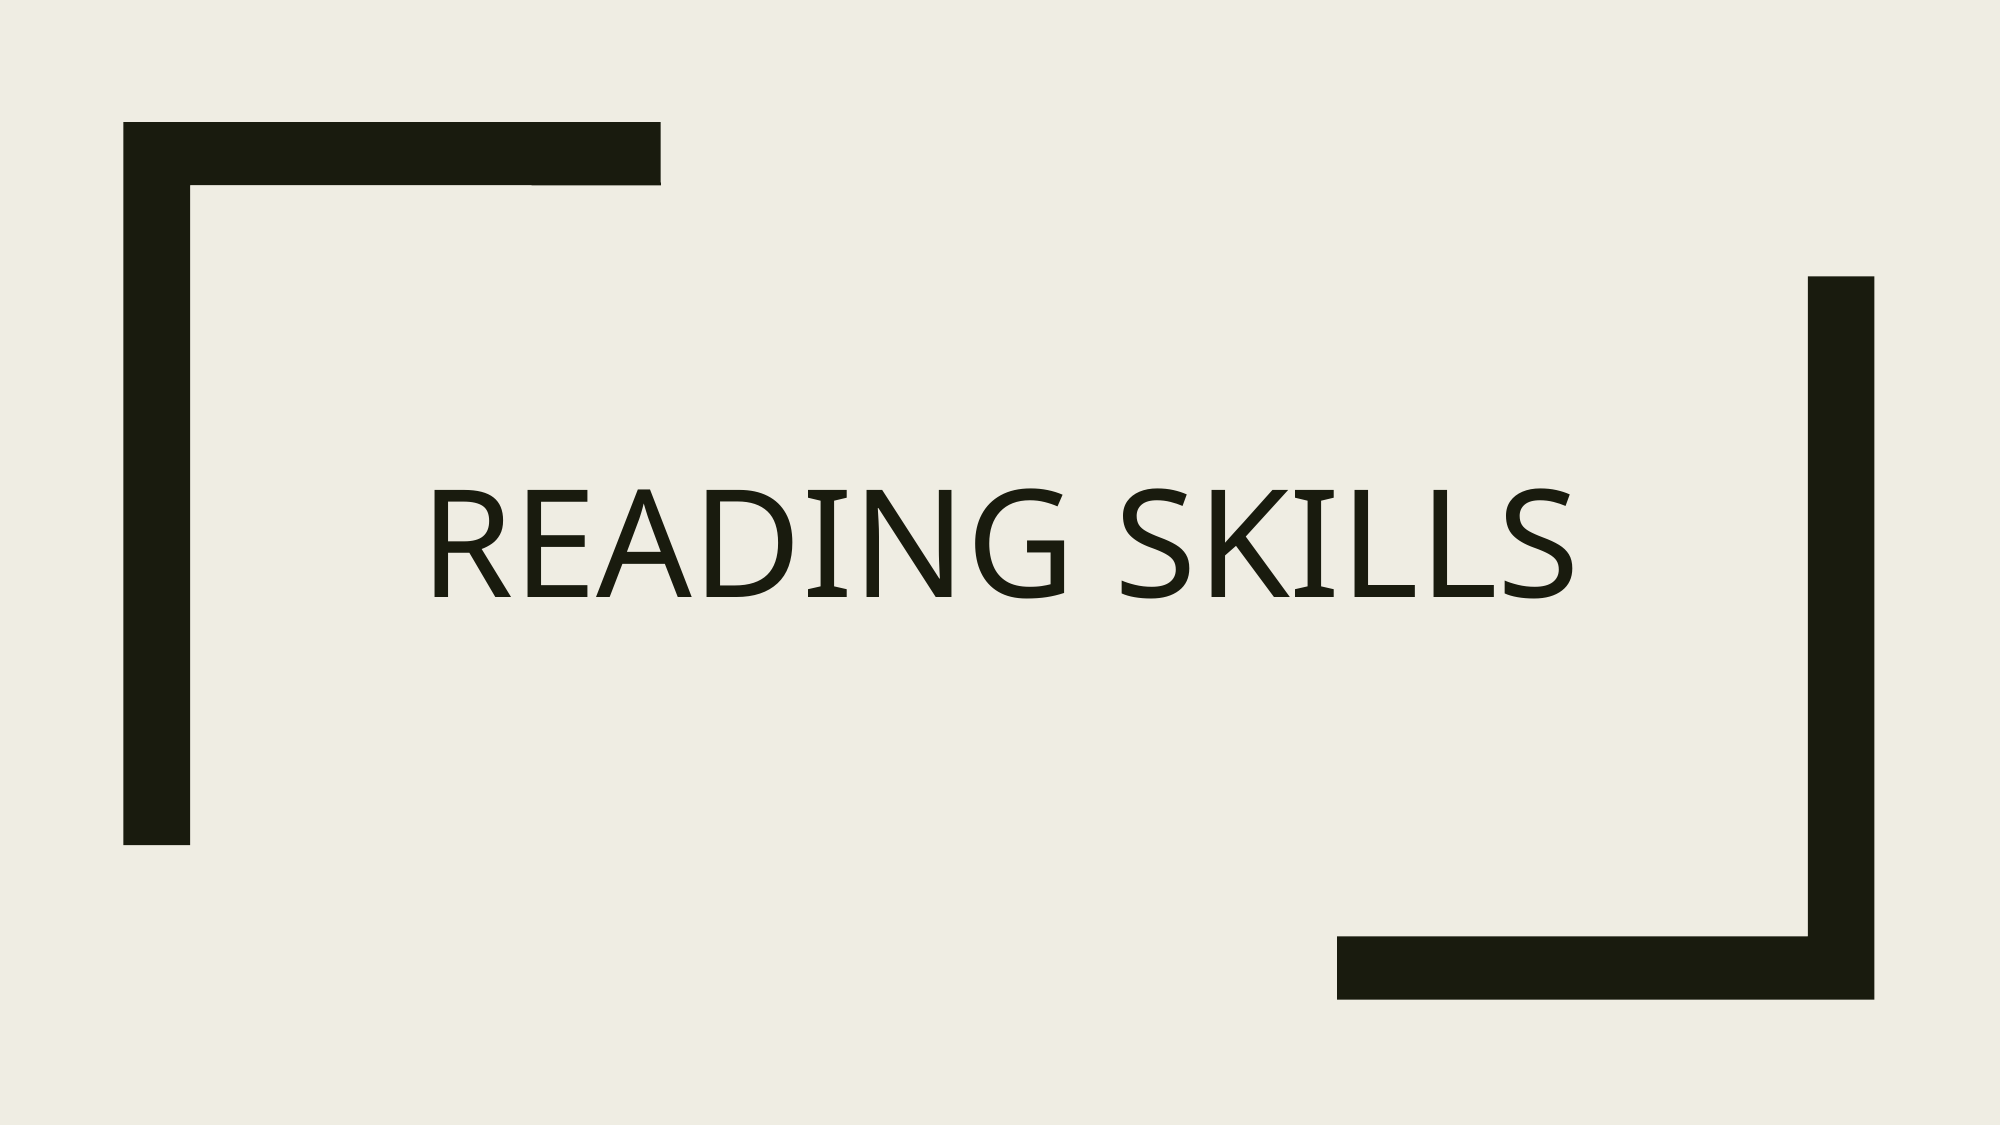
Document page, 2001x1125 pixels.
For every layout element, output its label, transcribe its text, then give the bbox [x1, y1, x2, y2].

title Reading Skills [314, 293, 1686, 638]
